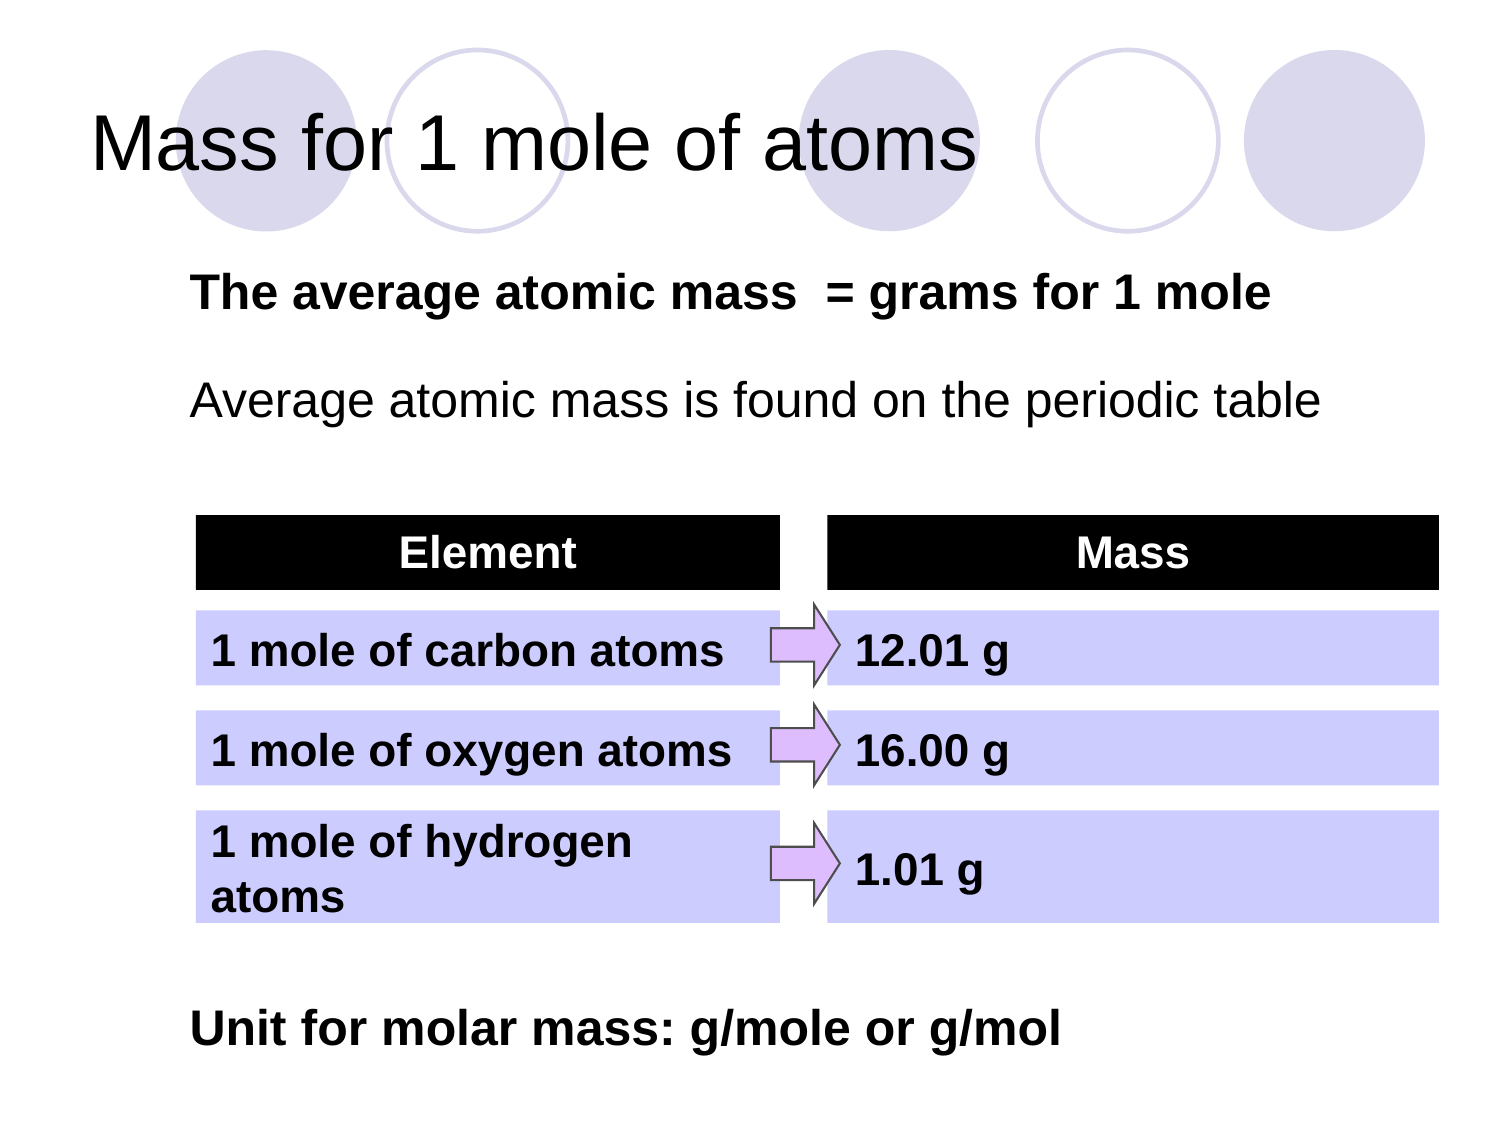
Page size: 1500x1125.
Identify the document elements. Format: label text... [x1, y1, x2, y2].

text_box Unit for molar mass: g/mole or g/mol [174, 987, 1434, 1063]
text_box The average atomic mass = grams for 1 mole [174, 251, 1434, 327]
text_box 1 mole of hydrogen atoms [195, 810, 780, 923]
text_box 1.01 g [827, 810, 1439, 923]
text_box 1 mole of oxygen atoms [195, 710, 780, 786]
text_box Mass [827, 515, 1439, 590]
text_box [770, 704, 840, 786]
text_box [770, 604, 840, 686]
text_box Average atomic mass is found on the periodic table [174, 360, 1434, 436]
text_box 1 mole of carbon atoms [195, 610, 780, 686]
text_box 12.01 g [827, 610, 1439, 686]
text_box Element [195, 515, 780, 590]
text_box 16.00 g [827, 710, 1439, 786]
text_box [770, 822, 840, 904]
title Mass for 1 mole of atoms [75, 45, 1425, 233]
